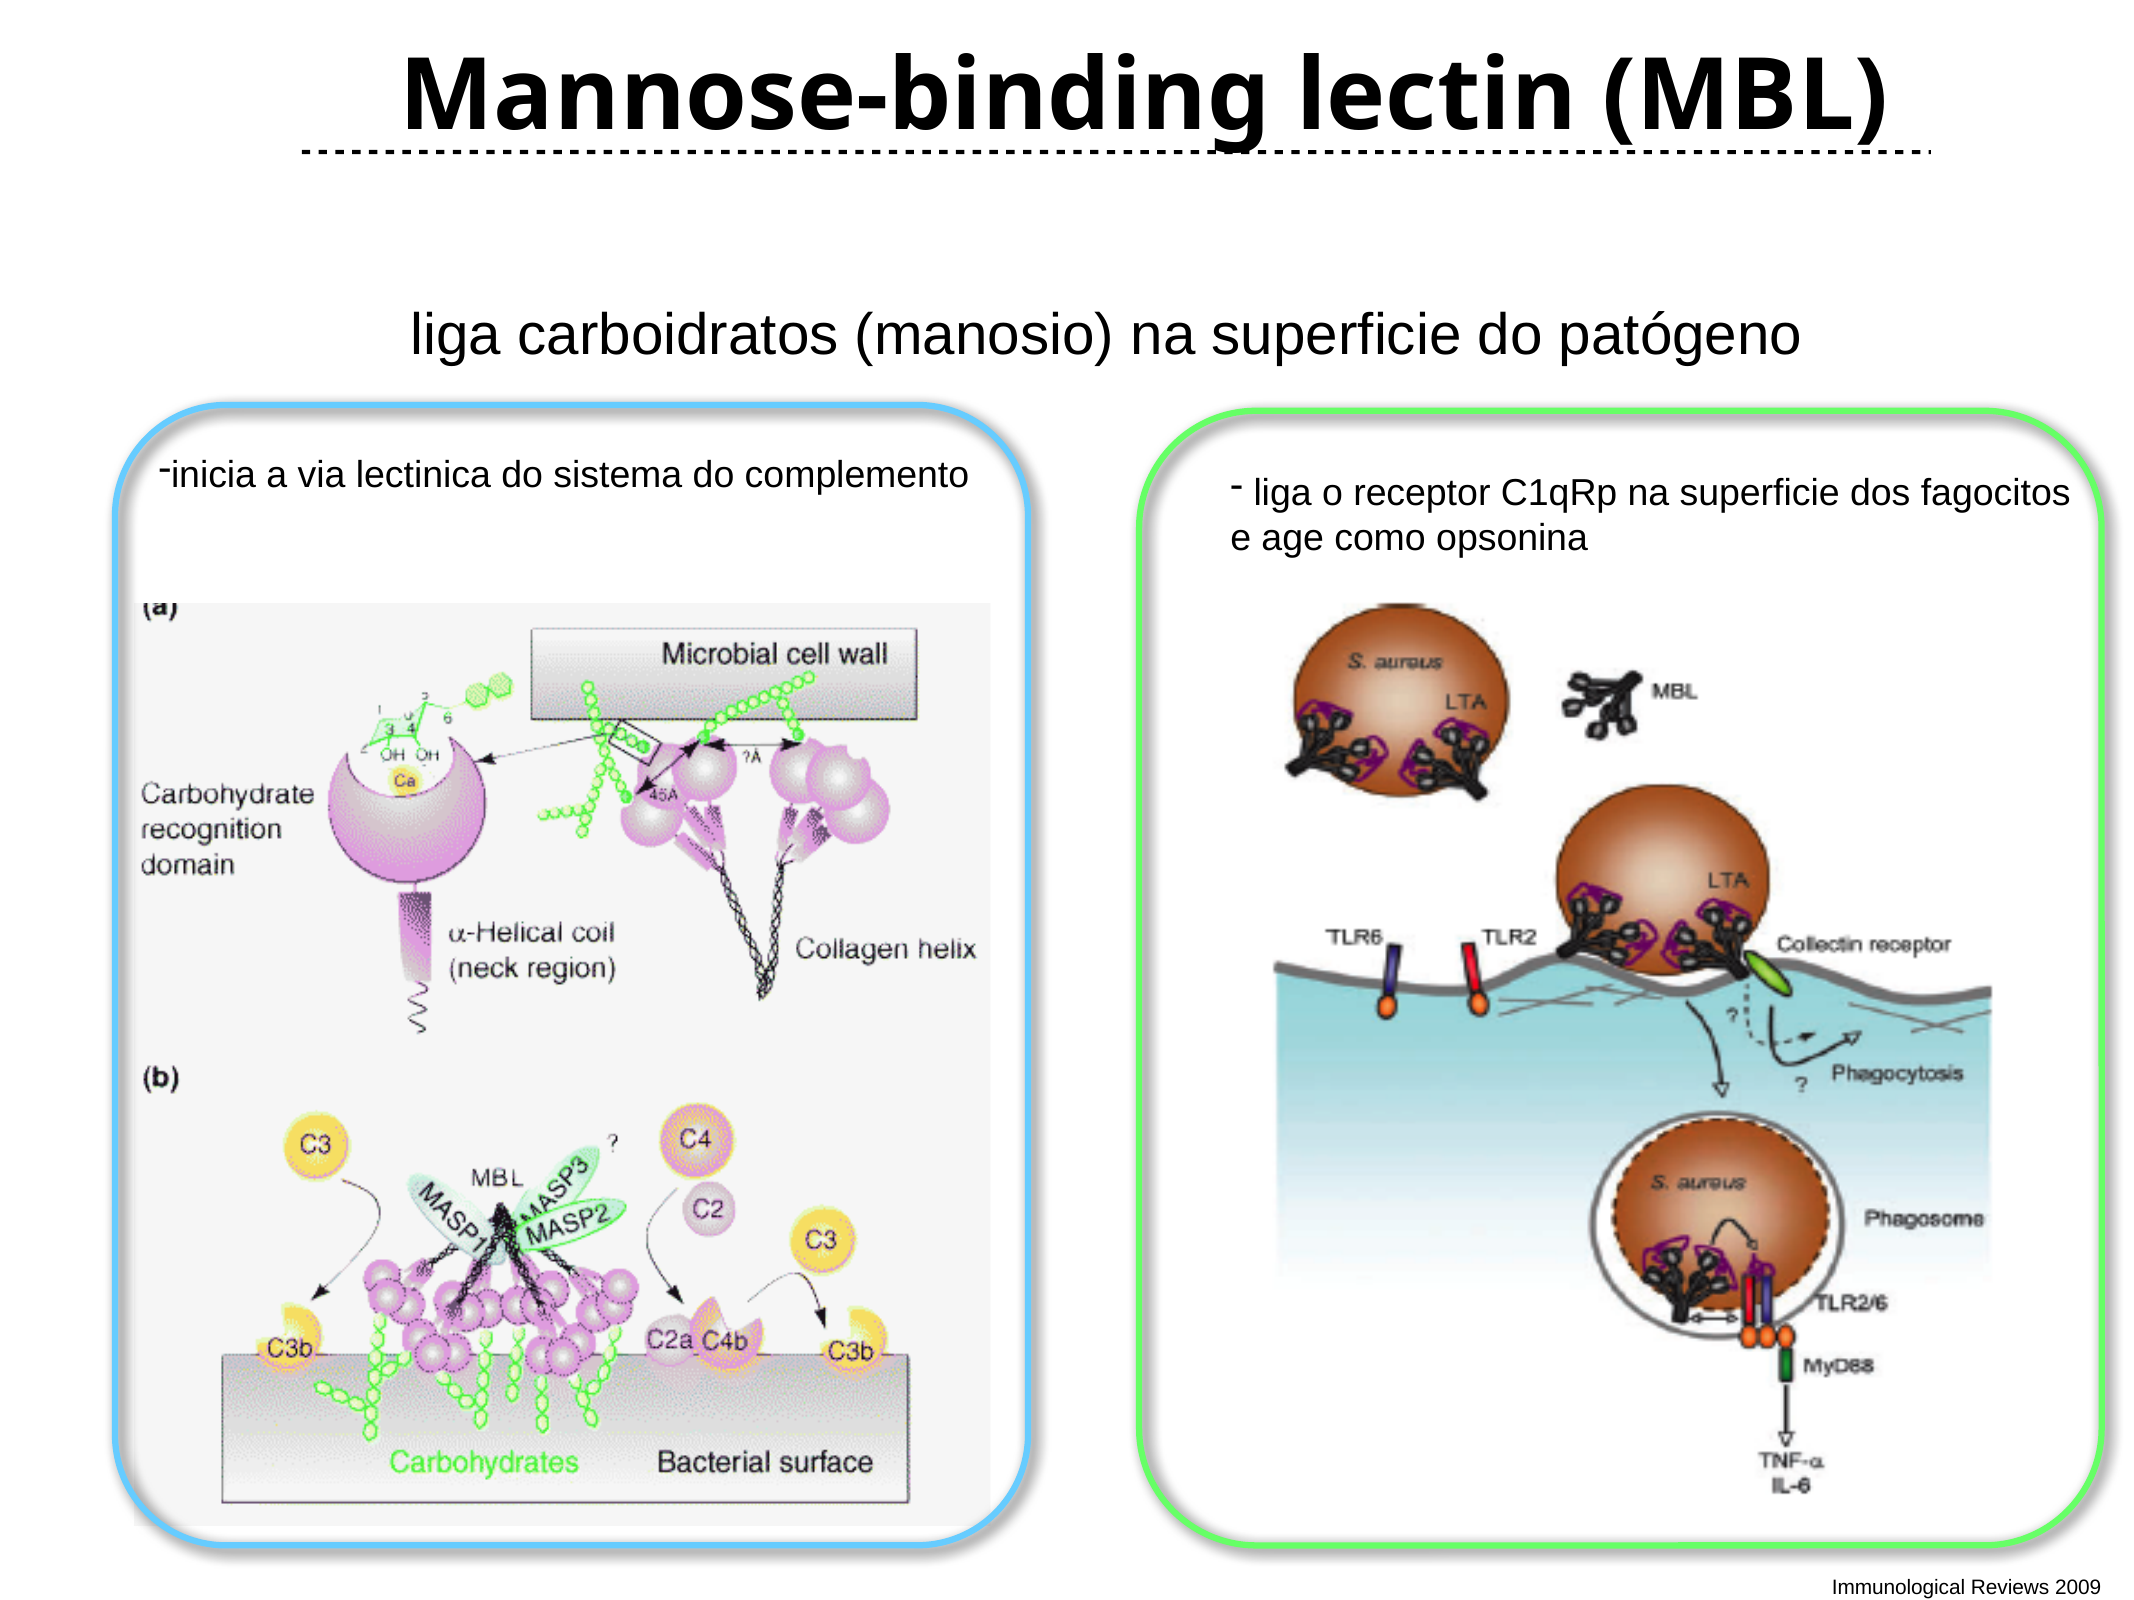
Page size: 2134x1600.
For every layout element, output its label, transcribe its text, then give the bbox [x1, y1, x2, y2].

text_box liga carboidratos (manosio) na superficie do patógeno [191, 271, 2040, 378]
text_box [114, 404, 1029, 1546]
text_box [1138, 410, 2107, 1546]
text_box Mannose-binding lectin (MBL) [392, 22, 1898, 158]
text_box Immunological Reviews 2009 [1823, 1565, 2110, 1600]
